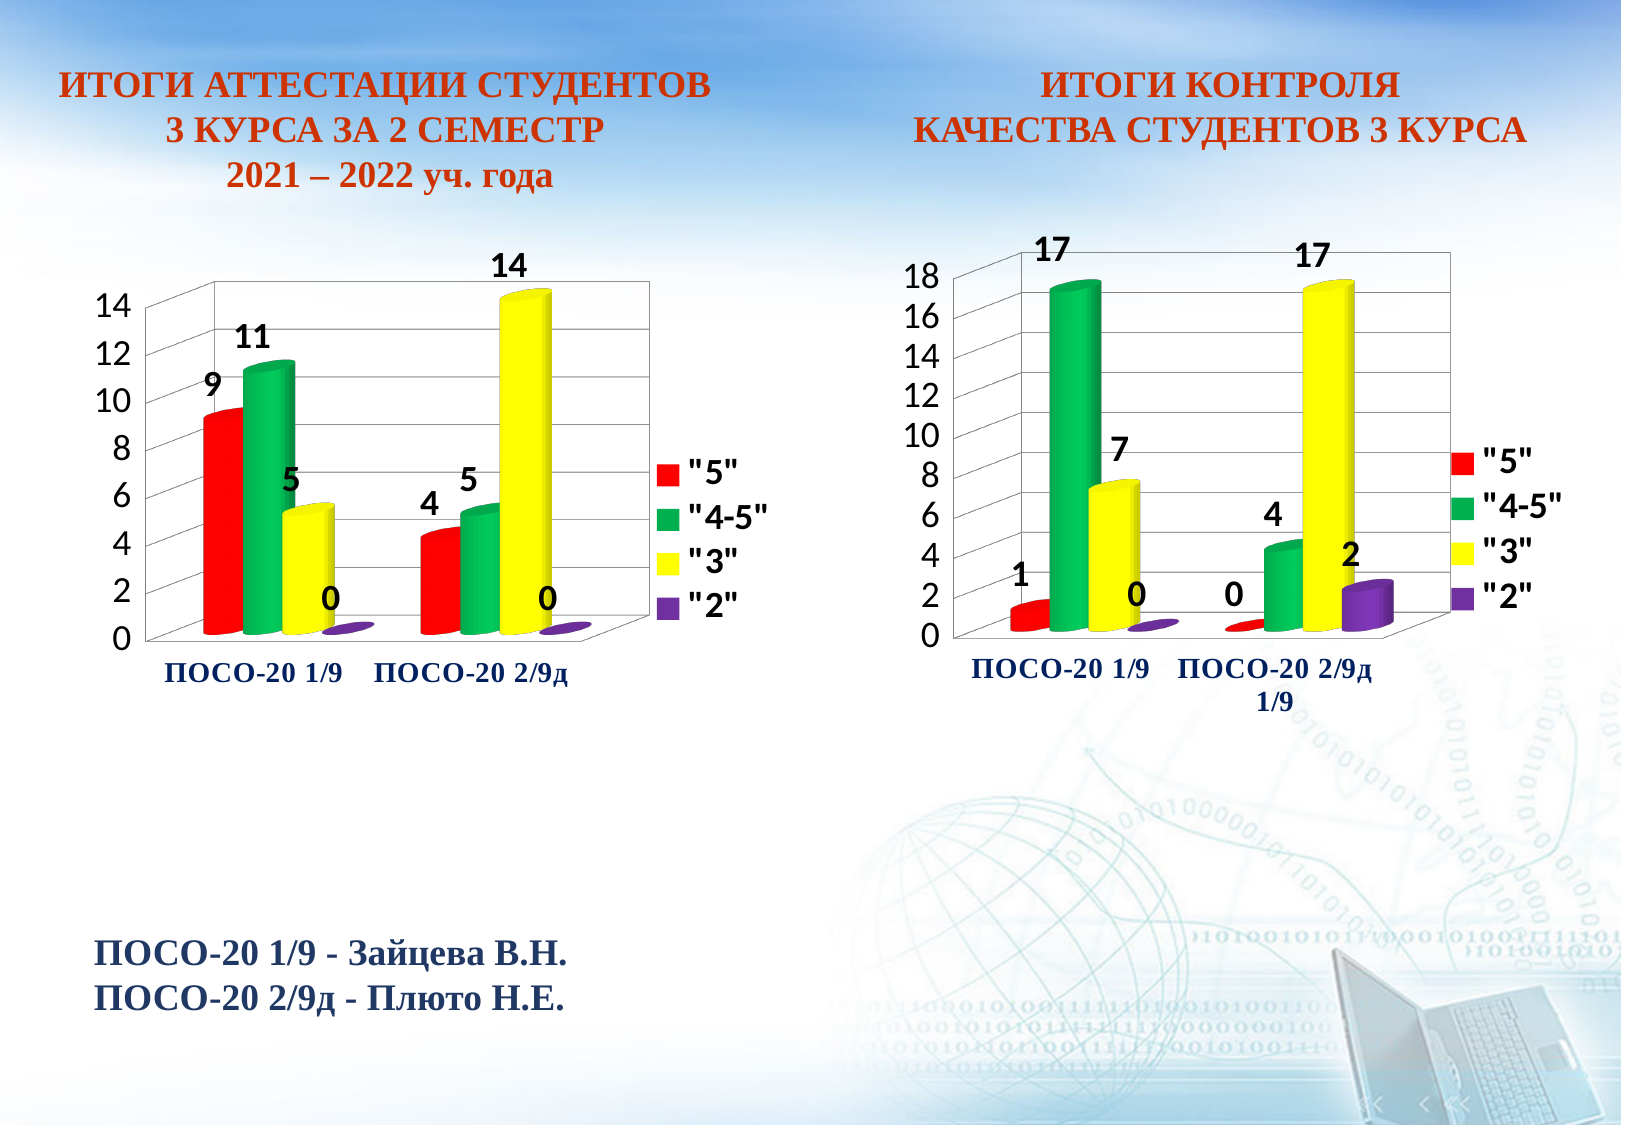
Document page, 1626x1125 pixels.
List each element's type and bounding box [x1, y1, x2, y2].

chart [49, 249, 796, 827]
chart [864, 226, 1590, 837]
picture [0, 0, 1621, 1125]
